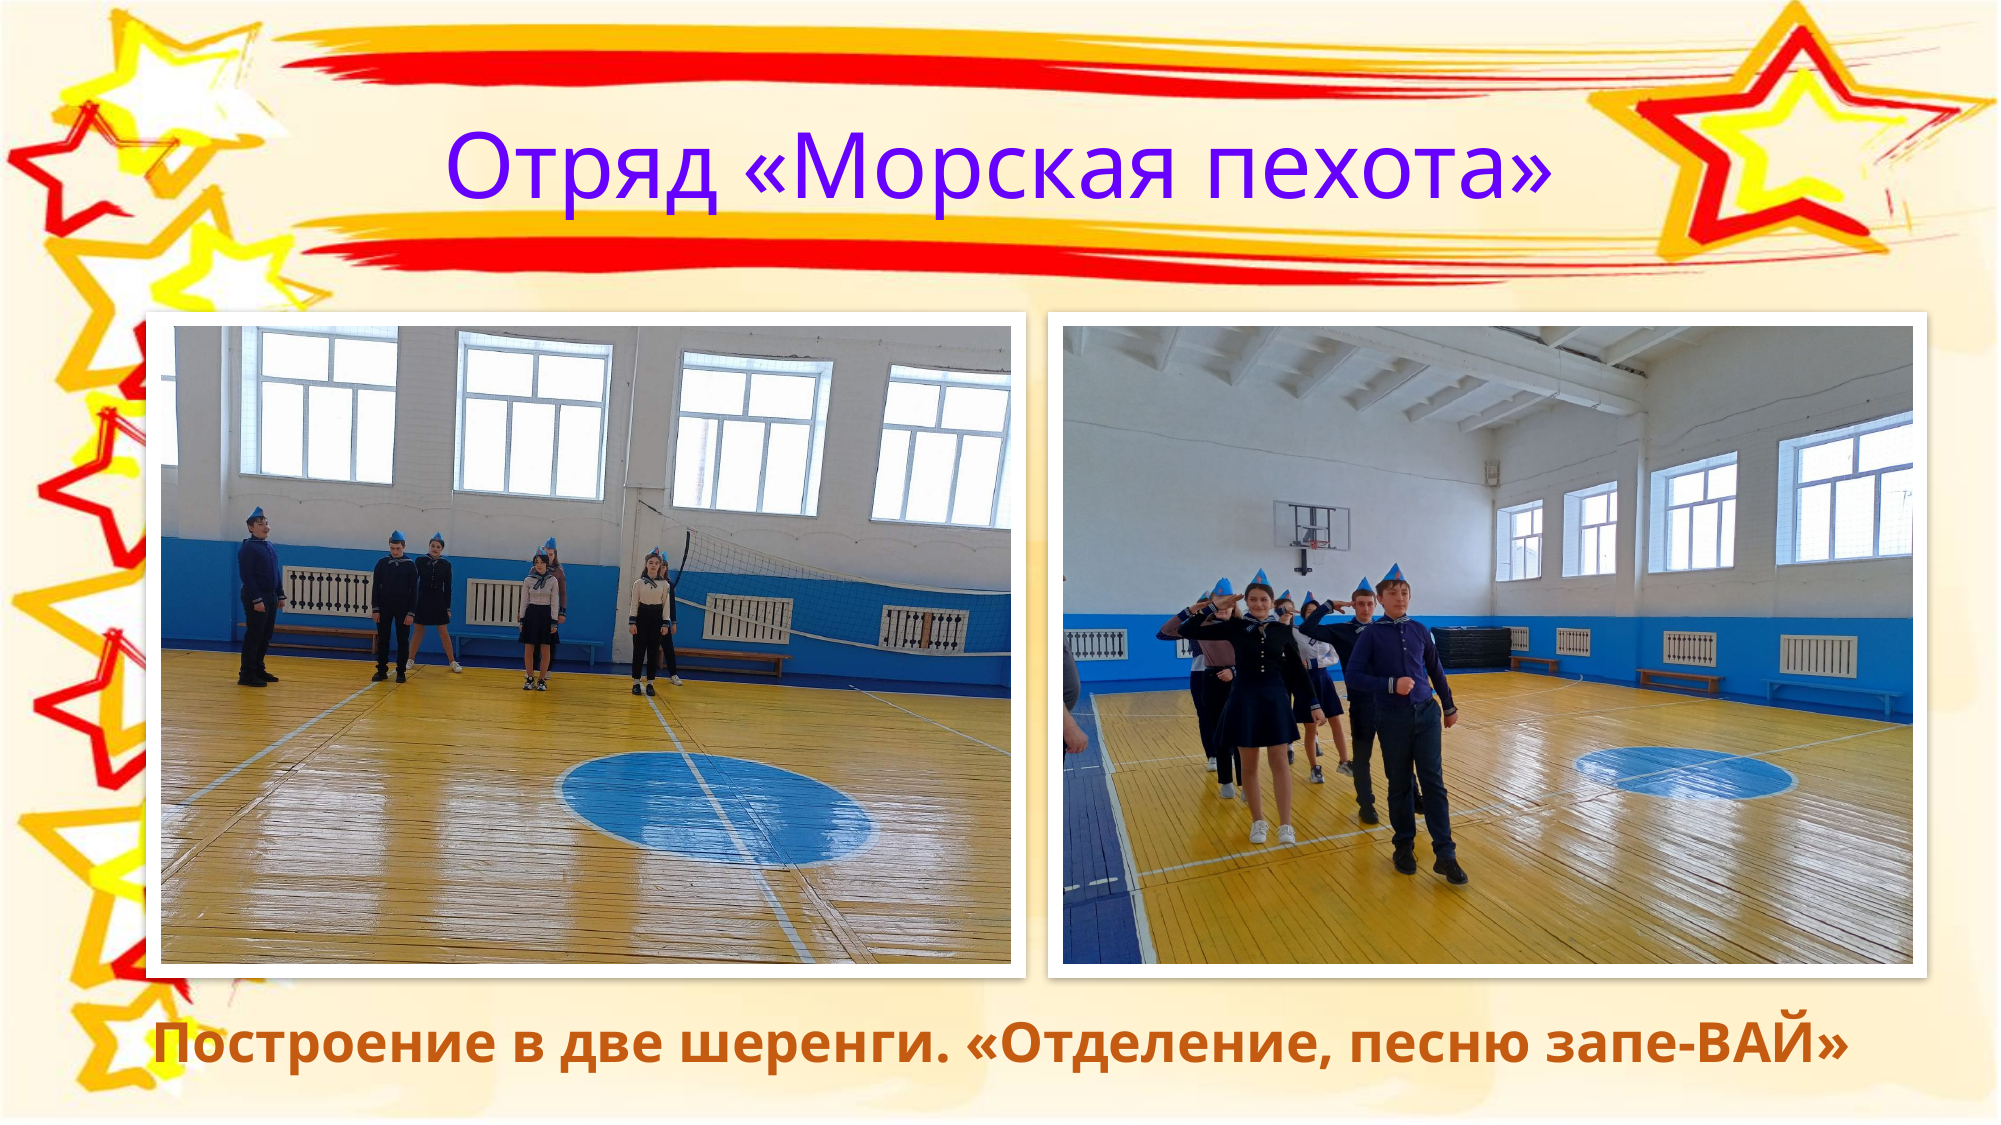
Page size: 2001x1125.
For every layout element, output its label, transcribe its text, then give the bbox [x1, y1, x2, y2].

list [1062, 326, 1913, 964]
title Отряд «Морская пехота» [137, 59, 1863, 278]
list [160, 326, 1011, 964]
picture [0, 0, 2001, 1125]
text_box Построение в две шеренги. «Отделение, песню запе-ВАЙ» [122, 1007, 1881, 1098]
